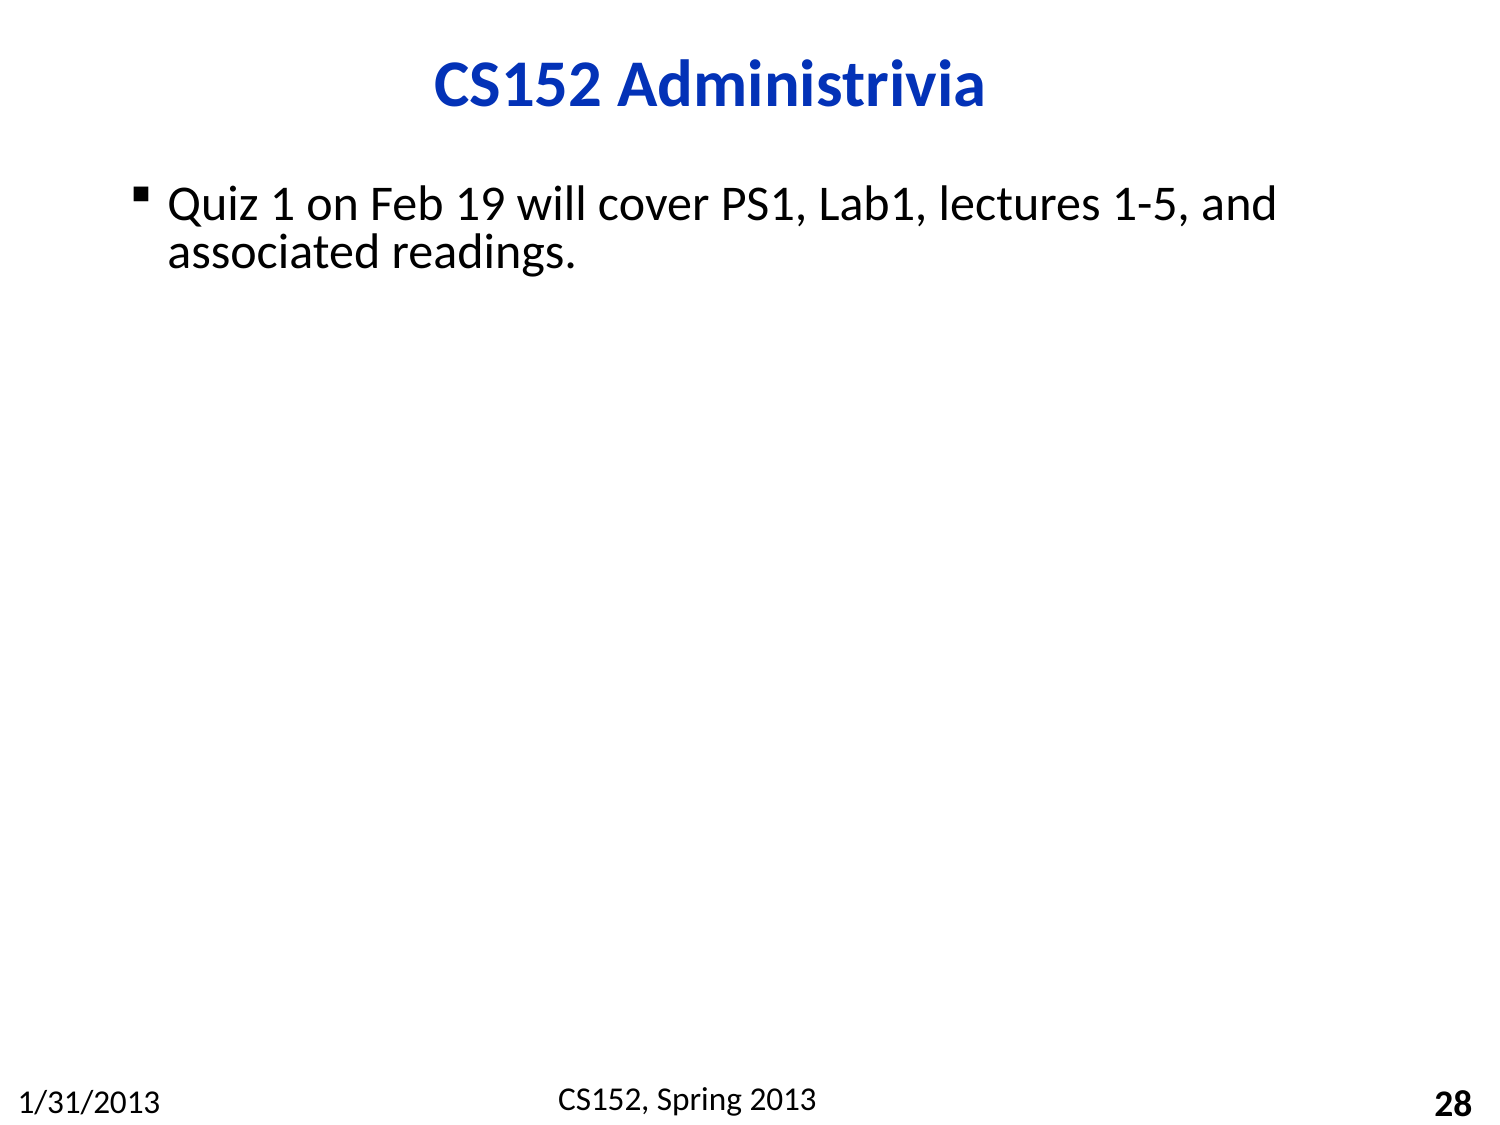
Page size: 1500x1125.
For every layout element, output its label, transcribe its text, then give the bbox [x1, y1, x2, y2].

list Quiz 1 on Feb 19 will cover PS1, Lab1, lectures 1-5, and associated readings. [114, 174, 1376, 1005]
title CS152 Administrivia [112, 24, 1310, 147]
slide_number 28 [1174, 1076, 1488, 1125]
